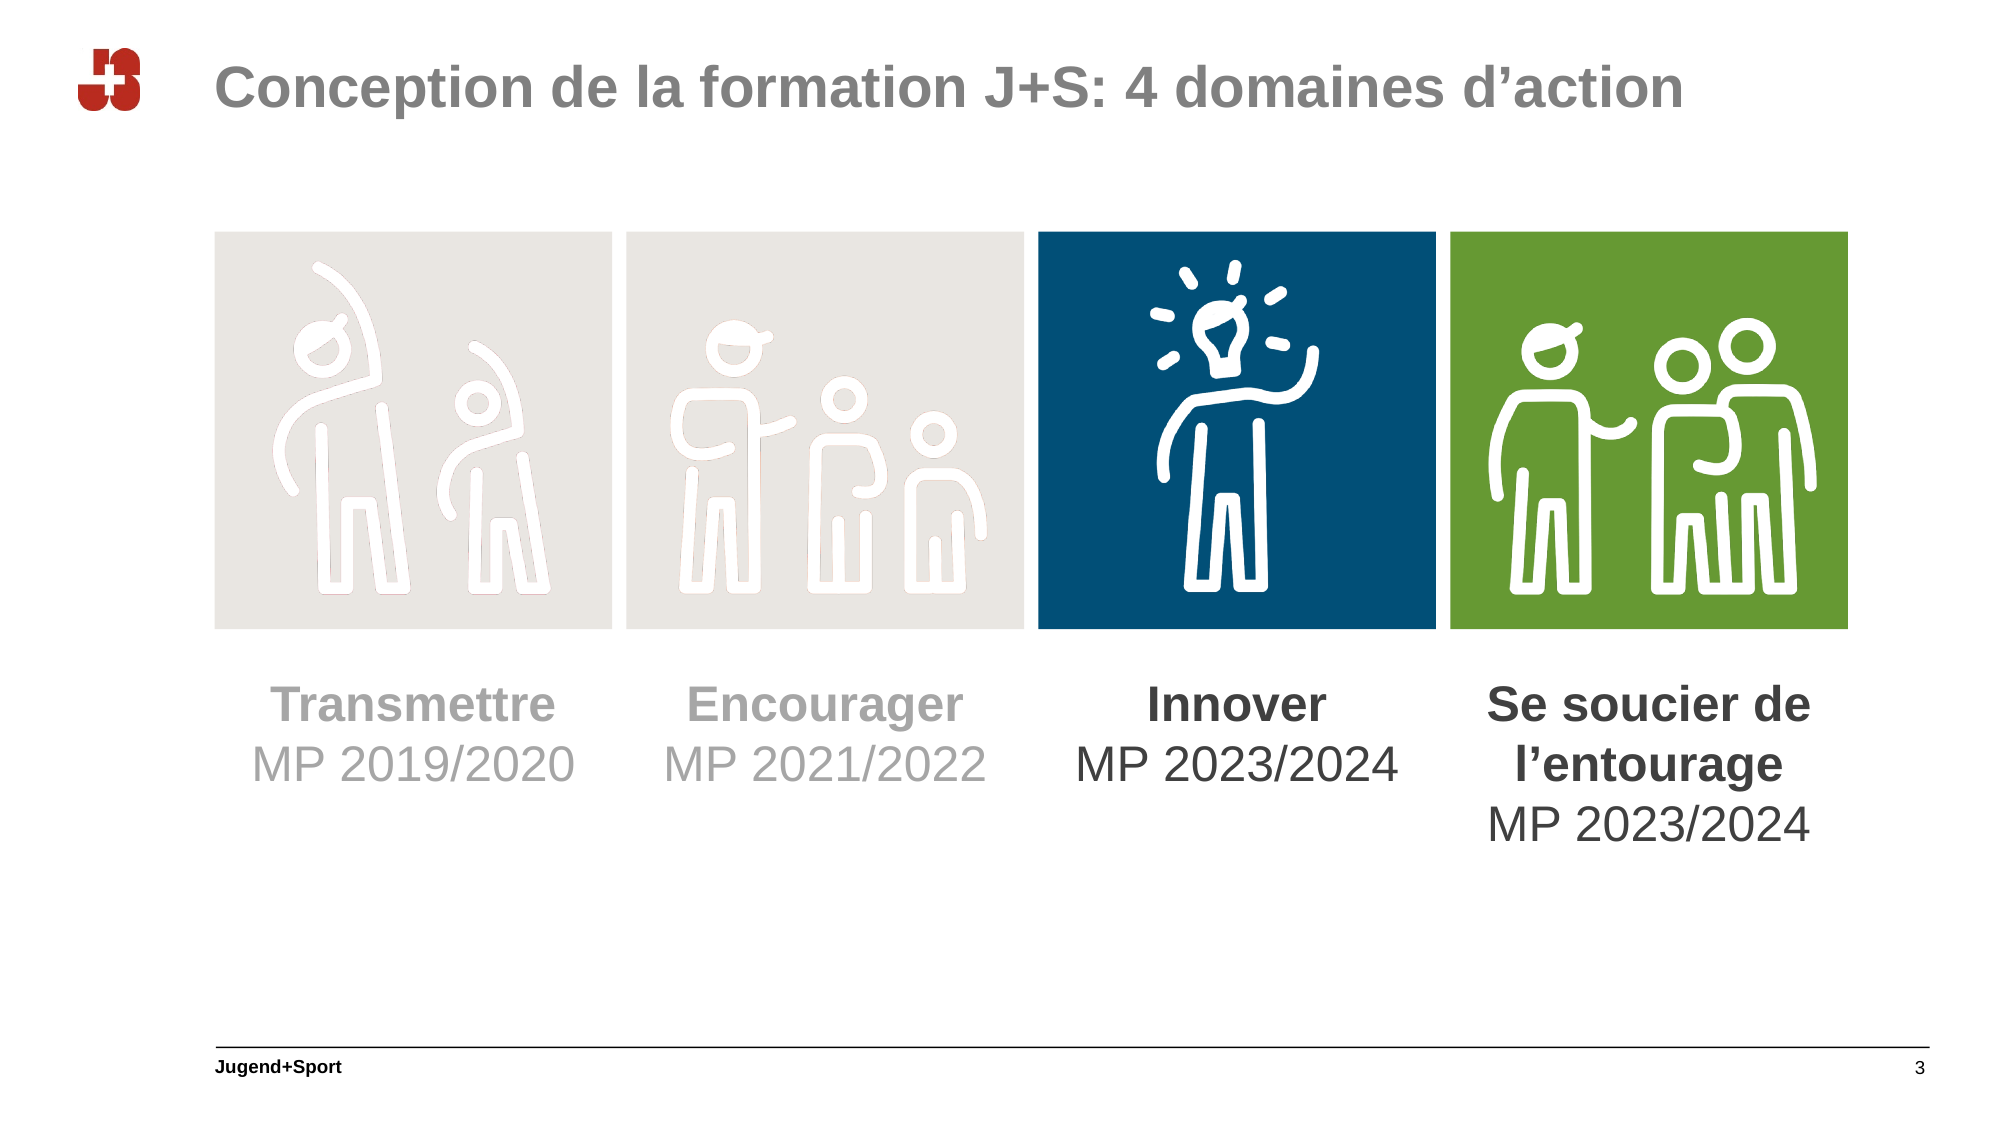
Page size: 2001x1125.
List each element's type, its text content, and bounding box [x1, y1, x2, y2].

text_box Transmettre MP 2019/2020 [214, 664, 613, 799]
picture [262, 235, 564, 595]
picture [1227, 260, 1241, 284]
picture [1157, 346, 1319, 483]
text_box [1036, 230, 1438, 631]
text_box Se soucier de l’entourage MP 2023/2024 [1450, 664, 1848, 859]
text_box [624, 230, 1026, 631]
text_box Encourager MP 2021/2022 [626, 664, 1025, 799]
picture [1265, 287, 1286, 305]
picture [1180, 267, 1198, 289]
picture [1158, 351, 1179, 370]
picture [1184, 419, 1268, 592]
picture [1193, 295, 1249, 378]
picture [1151, 308, 1174, 322]
picture [1481, 300, 1817, 595]
picture [1266, 337, 1290, 351]
picture [653, 319, 998, 595]
text_box Innover MP 2023/2024 [1038, 664, 1436, 799]
text_box [1448, 230, 1850, 631]
picture [78, 48, 140, 111]
title Conception de la formation J+S: 4 domaines d’action [214, 41, 1928, 214]
text_box [213, 230, 614, 631]
